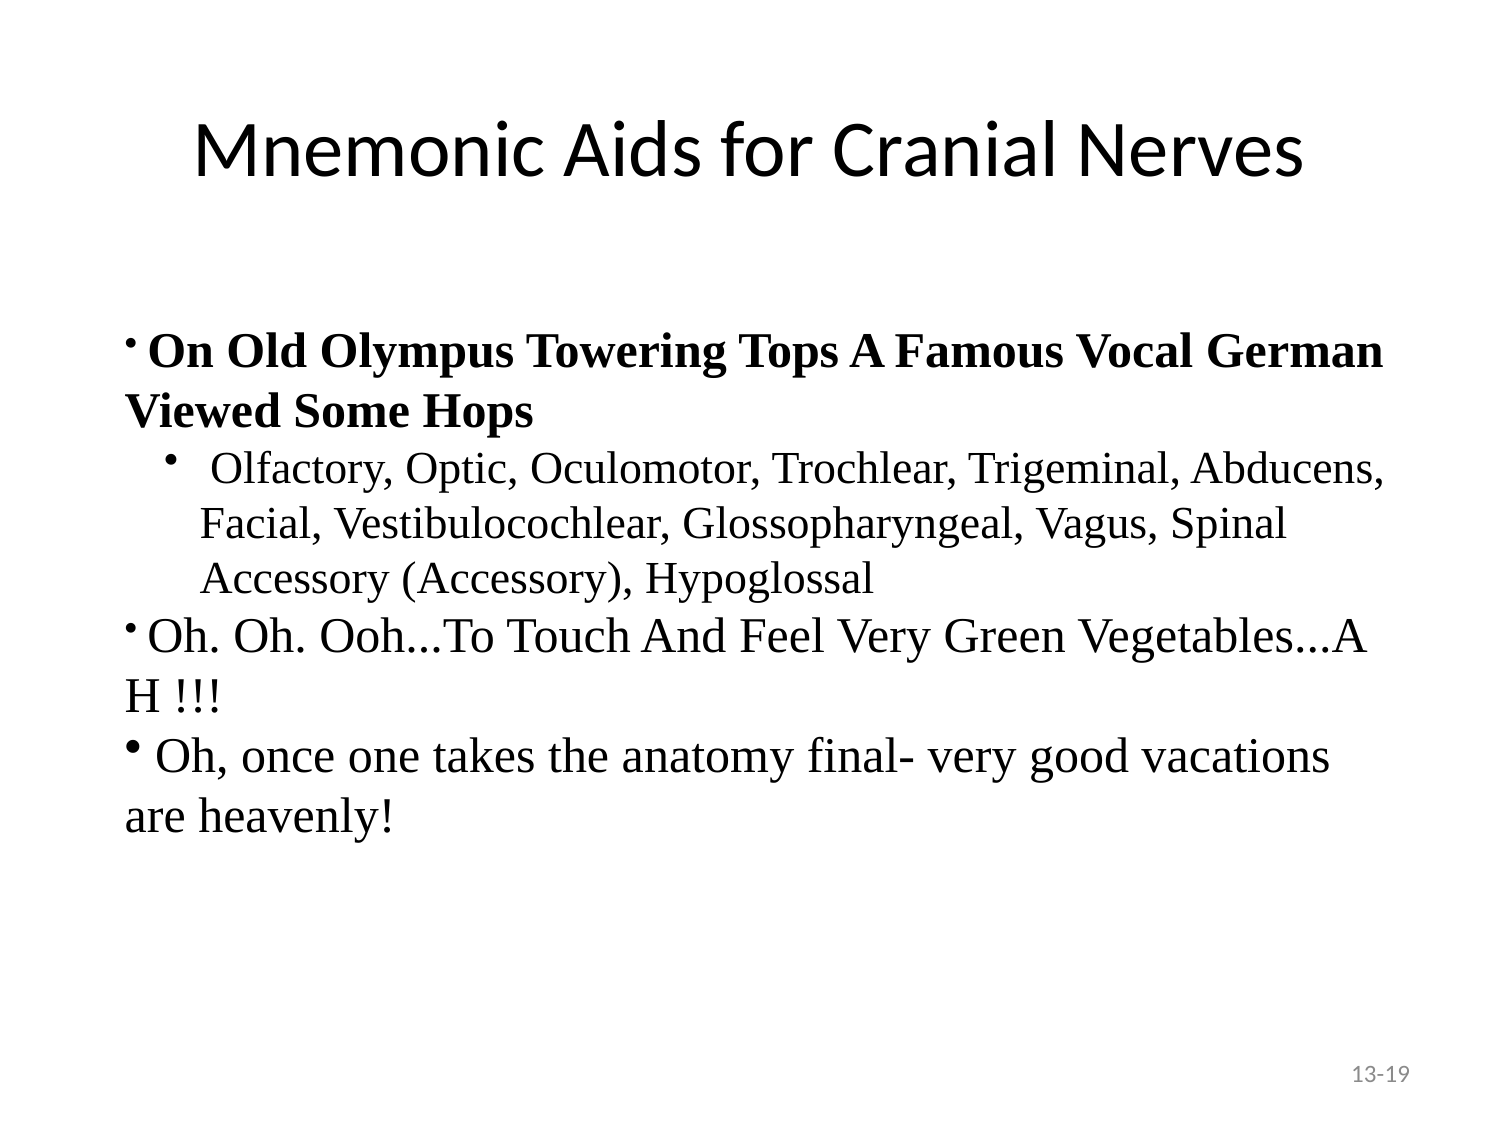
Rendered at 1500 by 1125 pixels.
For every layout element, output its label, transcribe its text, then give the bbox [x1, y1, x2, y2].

title Mnemonic Aids for Cranial Nerves [112, 50, 1388, 238]
slide_number 13-19 [1074, 1042, 1425, 1103]
text_box On Old Olympus Towering Tops A Famous Vocal German Viewed Some Hops Olfactory, Optic, Oculomotor, Trochlear, Trigeminal, Abducens, Facial, Vestibulocochlear, Glossopharyngeal, Vagus, Spinal Accessory (Accessory), Hypoglossal Oh. Oh. Ooh...To Touch And Feel Very Green Vegetables...A H !!! Oh, once one takes the anatomy final- very good vacations are heavenly! [109, 309, 1413, 850]
